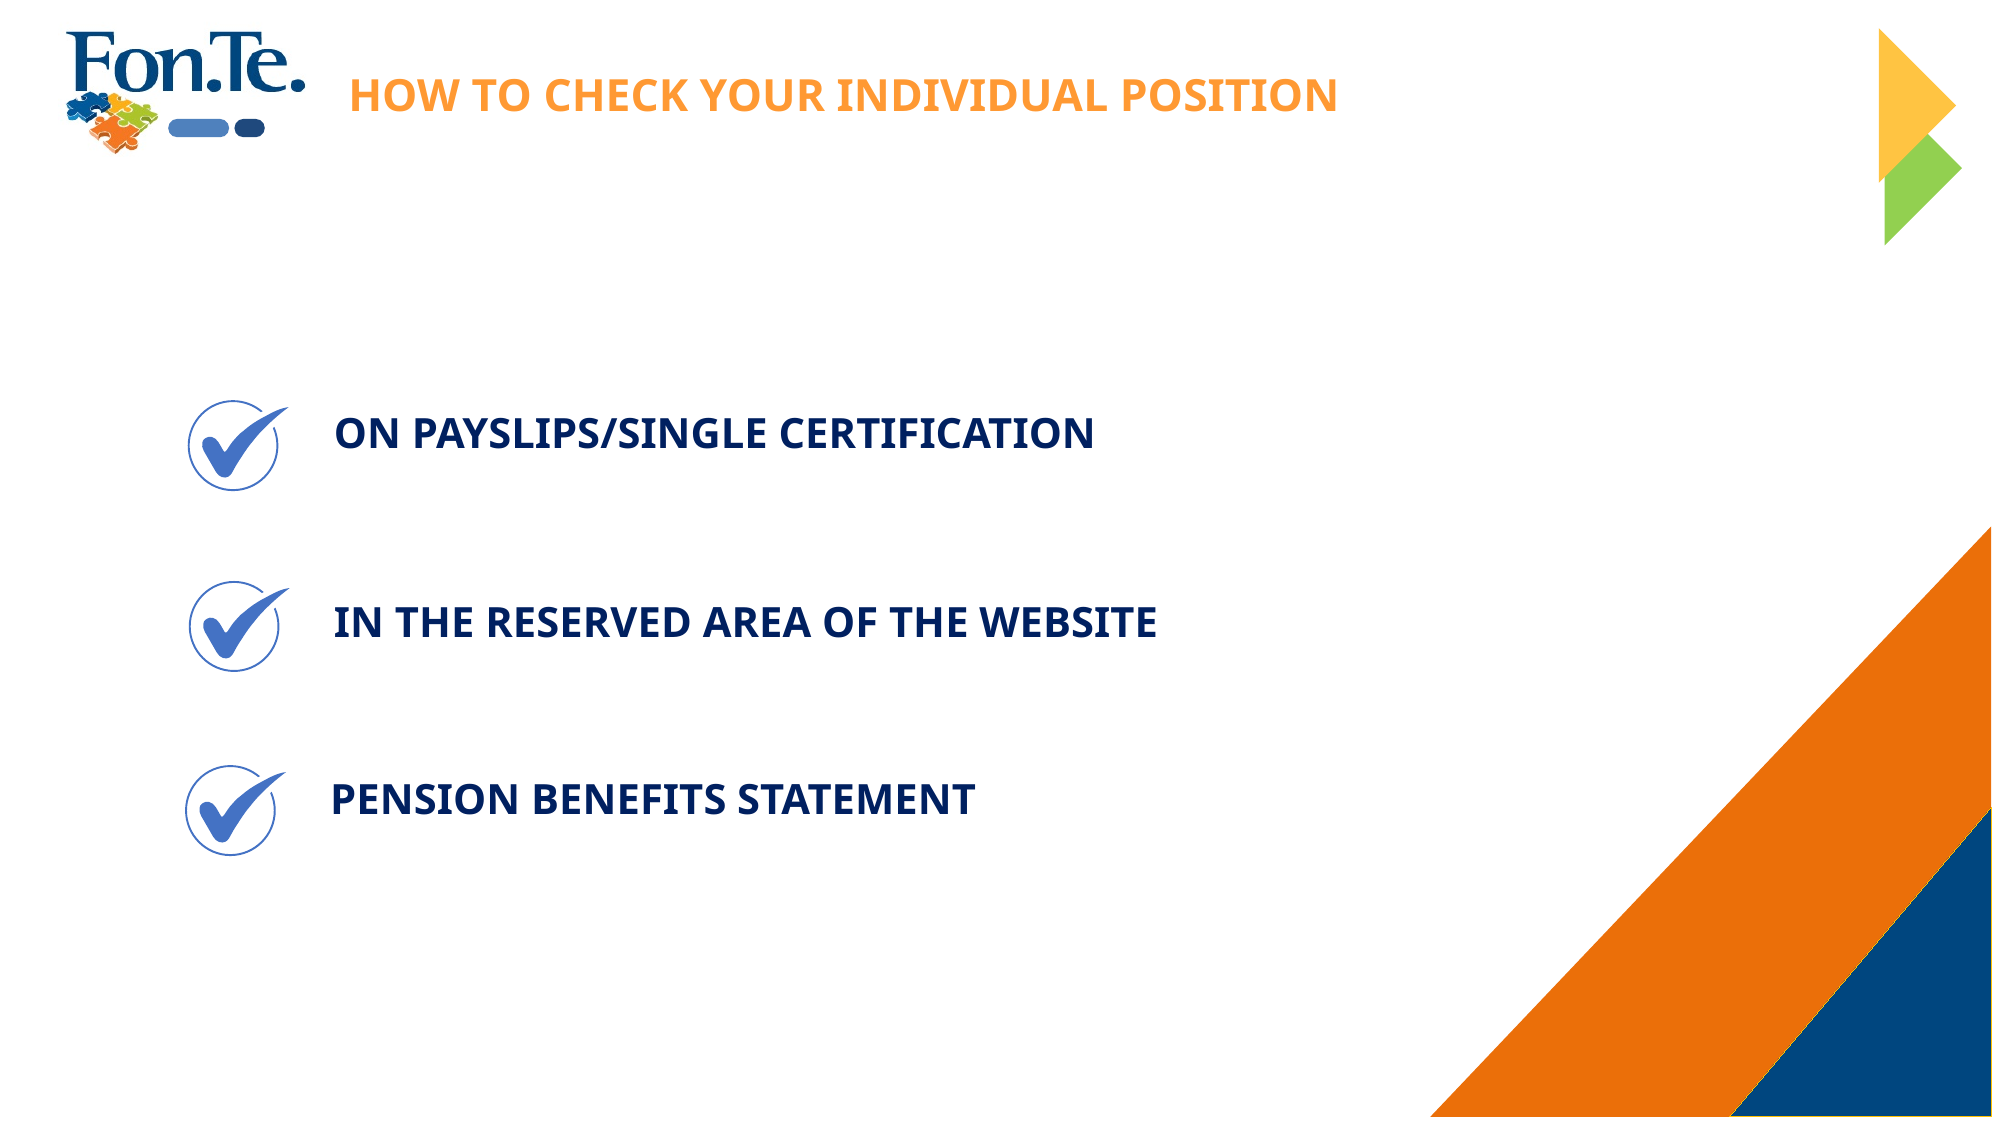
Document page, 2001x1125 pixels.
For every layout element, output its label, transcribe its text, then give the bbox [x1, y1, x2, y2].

text_box PENSION BENEFITS STATEMENT [315, 765, 1430, 830]
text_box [187, 400, 289, 492]
picture [57, 9, 312, 157]
text_box IN THE RESERVED AREA OF THE WEBSITE [319, 588, 1430, 706]
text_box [168, 118, 265, 138]
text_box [188, 580, 290, 672]
text_box ON PAYSLIPS/SINGLE CERTIFICATION [319, 399, 1543, 518]
text_box [1884, 134, 1962, 246]
text_box [1878, 28, 1957, 183]
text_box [1430, 526, 1992, 1117]
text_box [184, 765, 286, 857]
text_box HOW TO CHECK YOUR INDIVIDUAL POSITION [328, 57, 1869, 116]
